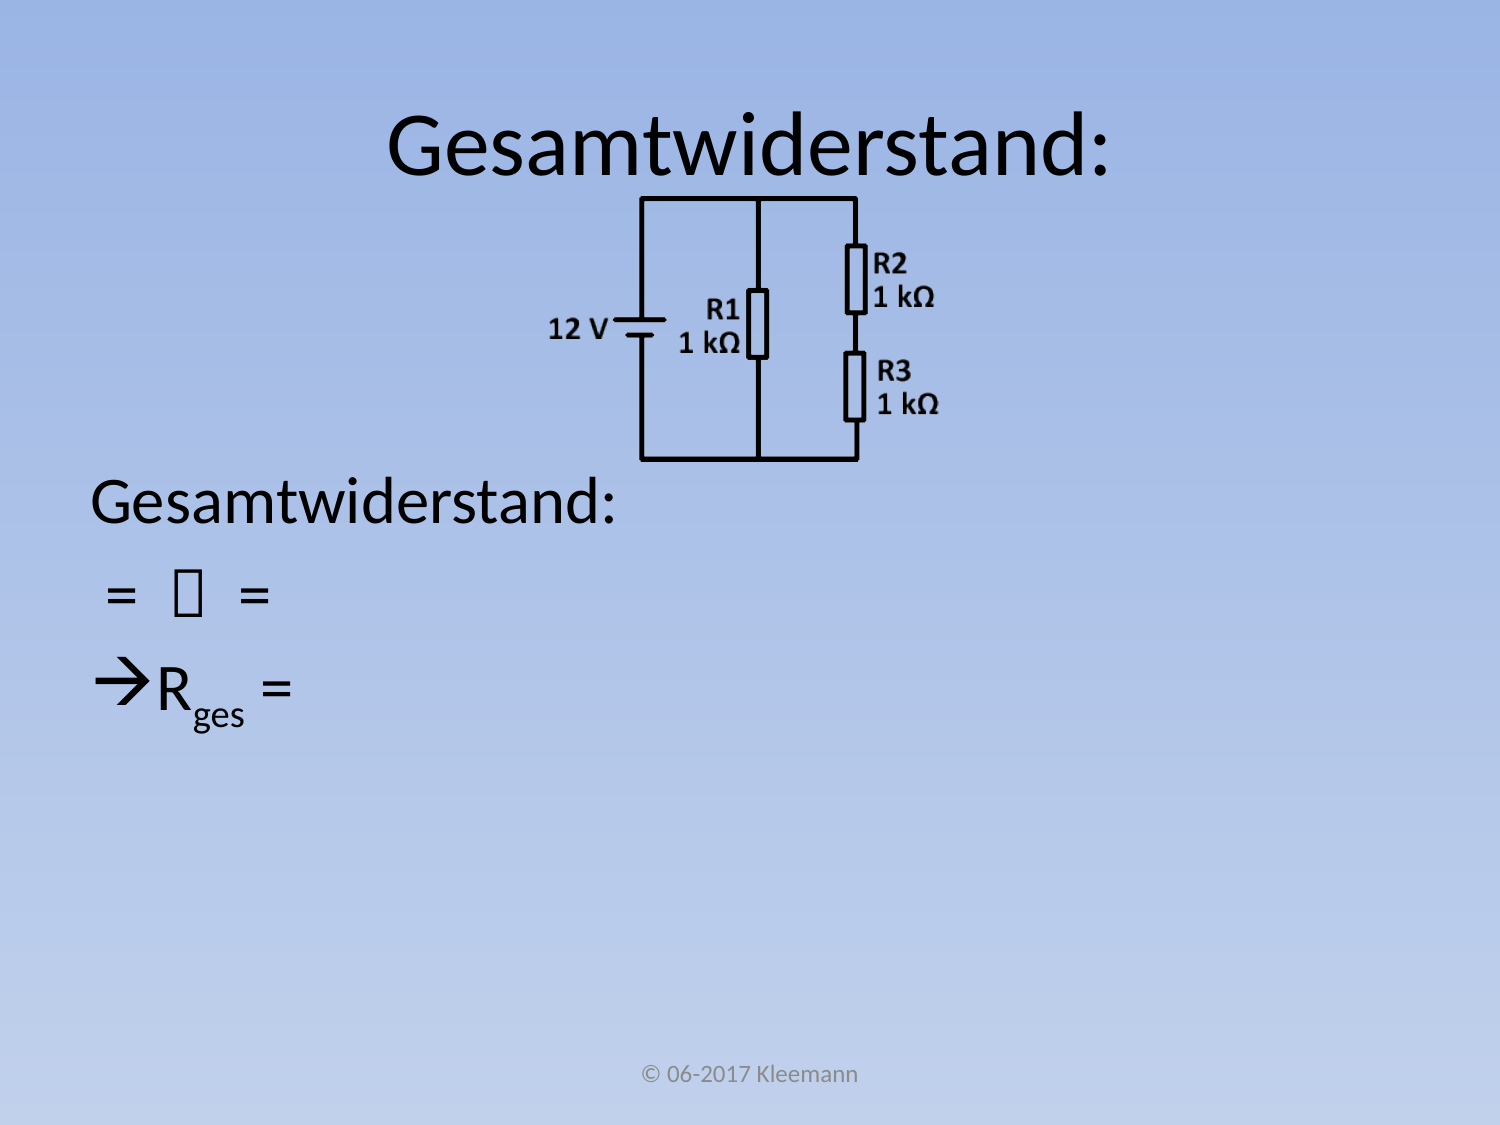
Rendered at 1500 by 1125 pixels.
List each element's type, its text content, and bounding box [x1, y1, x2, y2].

picture [548, 196, 940, 462]
footer © 06-2017 Kleemann [512, 1042, 988, 1103]
title Gesamtwiderstand: [75, 45, 1425, 233]
